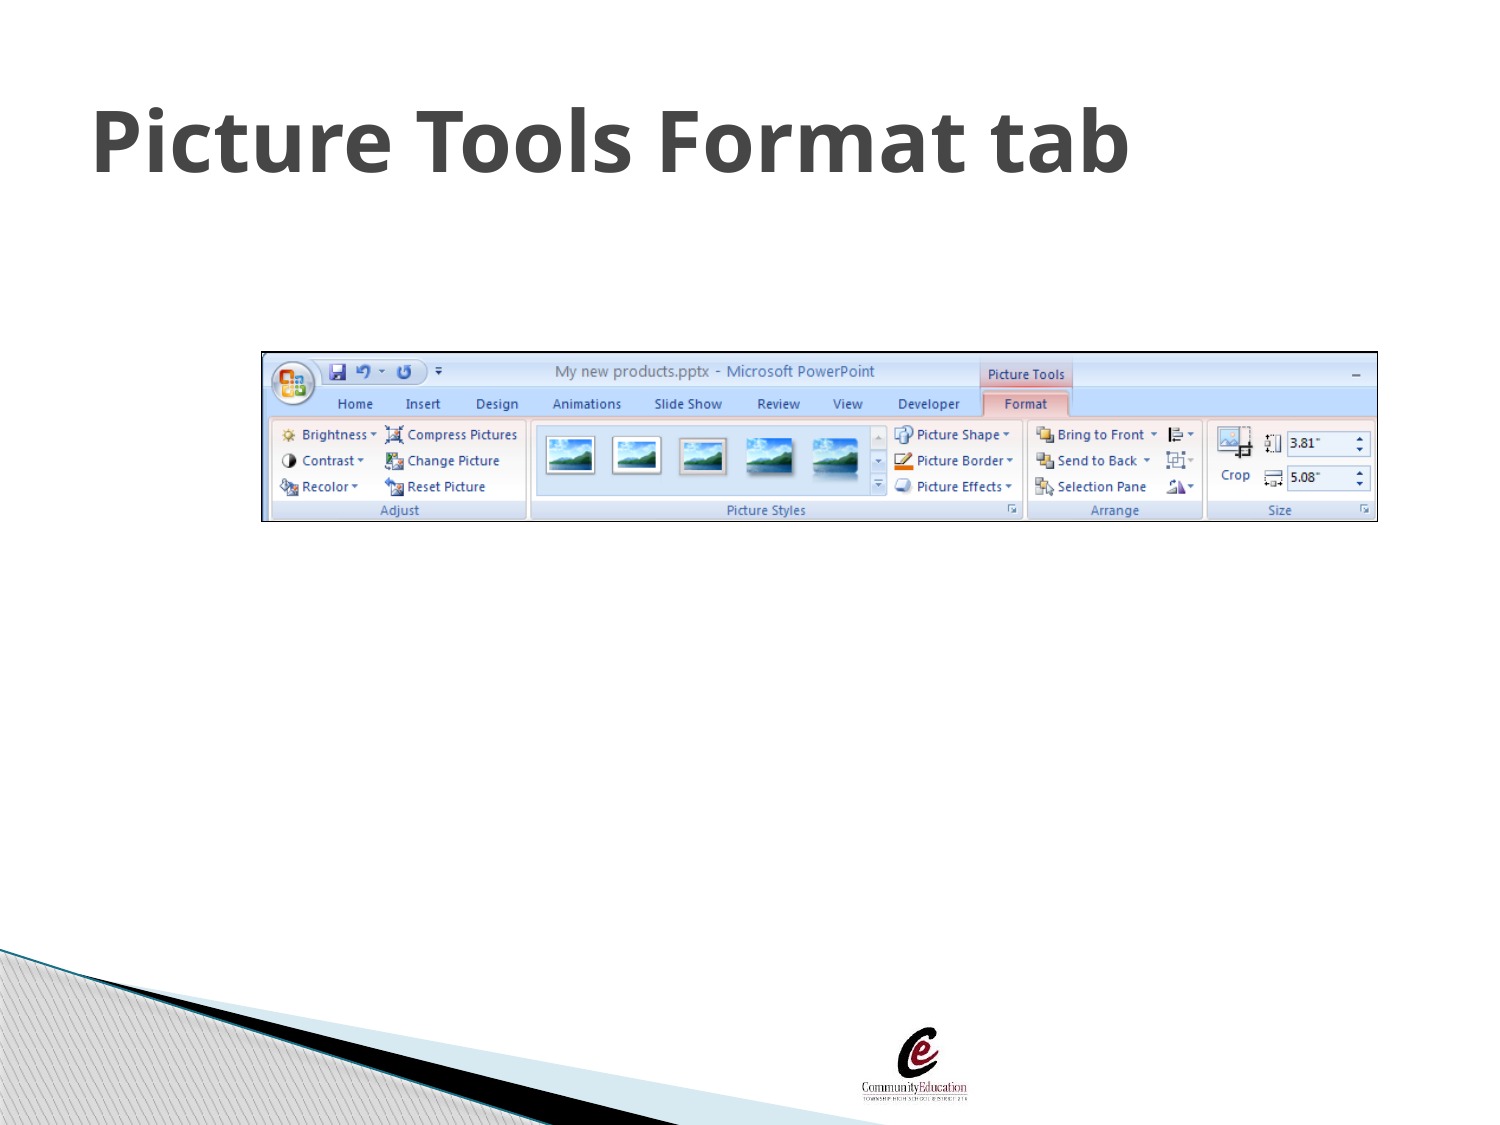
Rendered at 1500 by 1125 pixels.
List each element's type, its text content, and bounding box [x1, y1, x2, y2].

title Picture Tools Format tab [75, 45, 1425, 233]
picture [851, 1010, 979, 1106]
picture [262, 352, 1377, 521]
